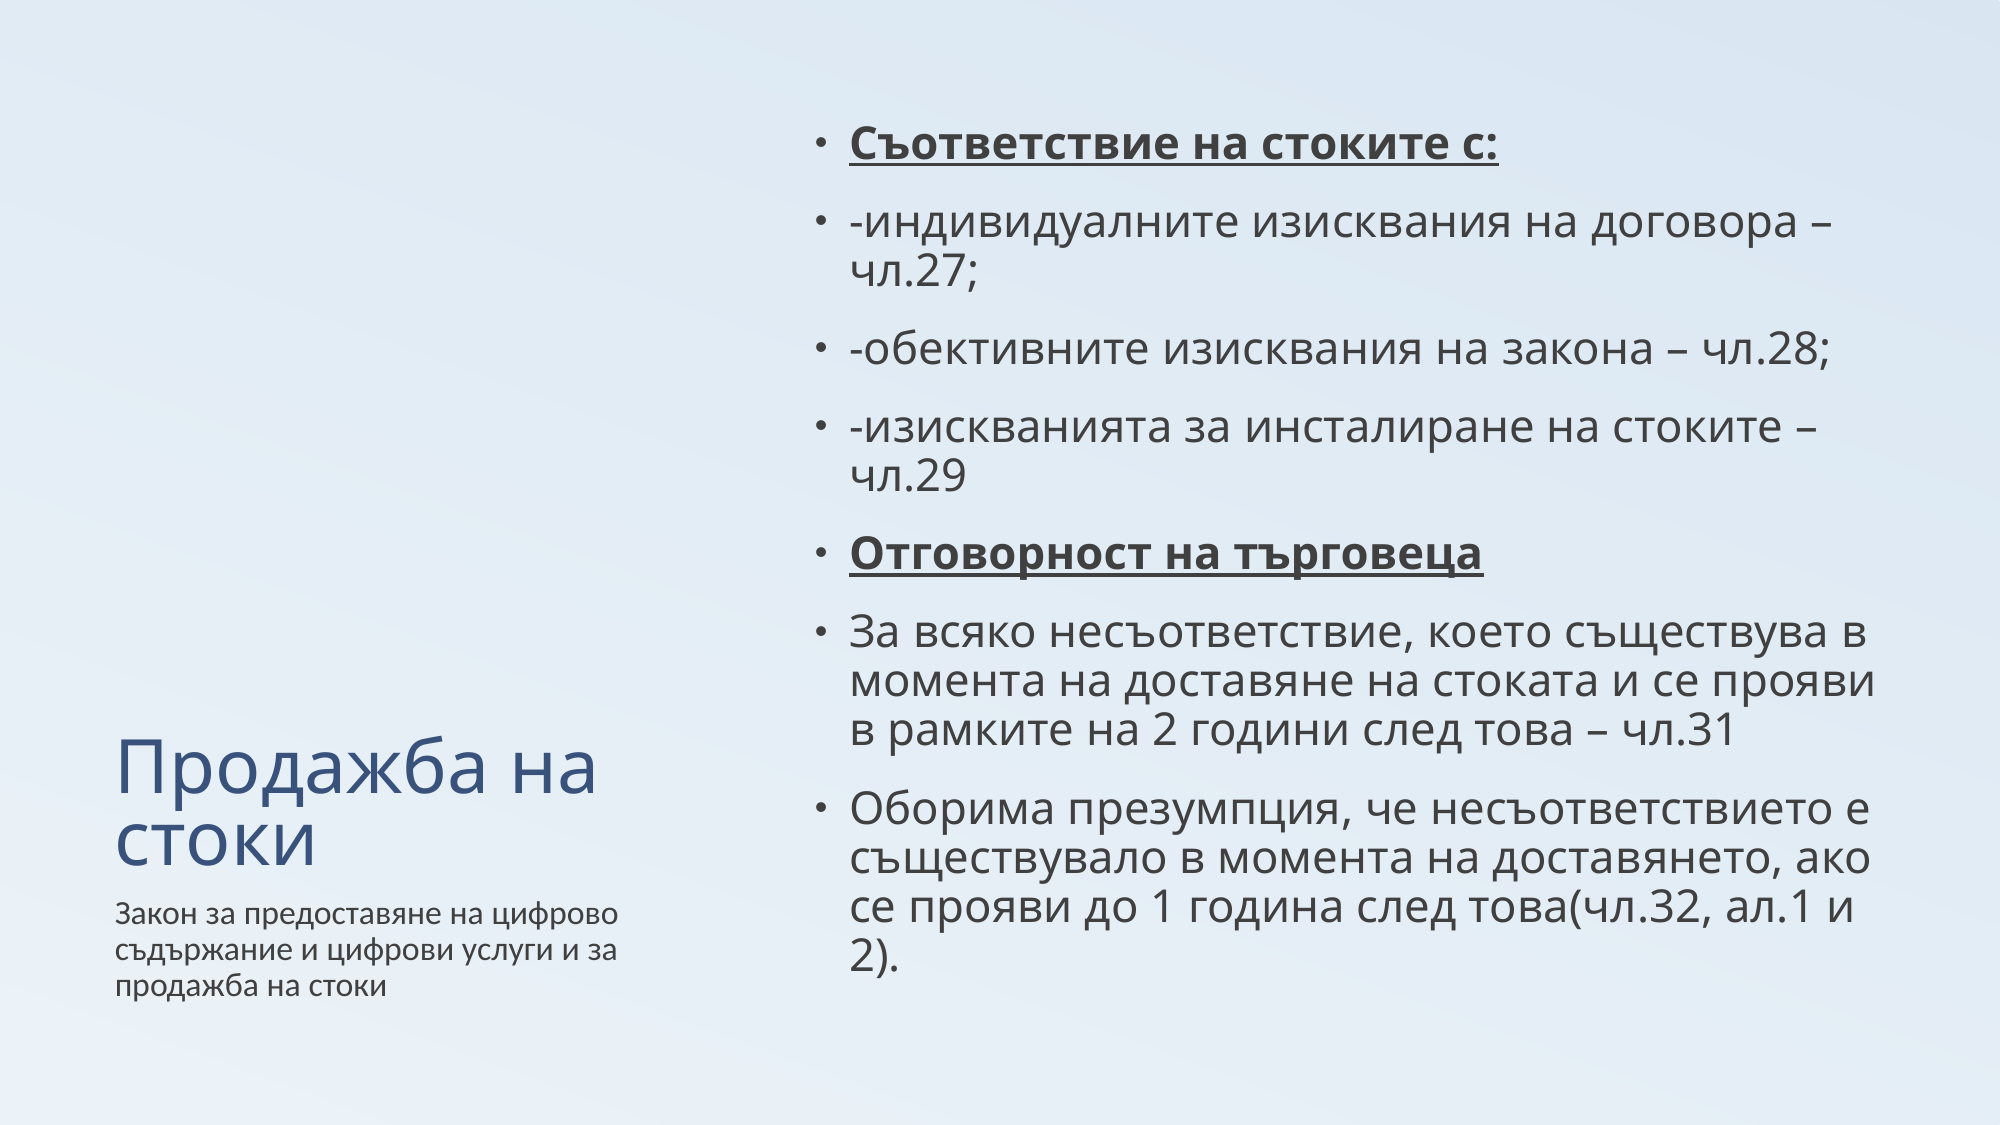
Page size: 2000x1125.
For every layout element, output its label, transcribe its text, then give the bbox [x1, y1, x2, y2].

list Закон за предоставяне на цифрово съдържание и цифрови услуги и за продажба на стоки [99, 887, 750, 1013]
title Продажба на стоки [99, 112, 750, 887]
list Съответствие на стоките с: -индивидуалните изисквания на договора – чл.27; -обективните изисквания на закона – чл.28; -изискванията за инсталиране на стоките – чл.29 Отговорност на търговеца За всяко несъответствие, което съществува в момента на доставяне на стоката и се прояви в рамките на 2 години след това – чл.31 Оборима презумпция, че несъответствието е съществувало в момента на доставянето, ако се прояви до 1 година след това(чл.32, ал.1 и 2). [799, 112, 1900, 1013]
